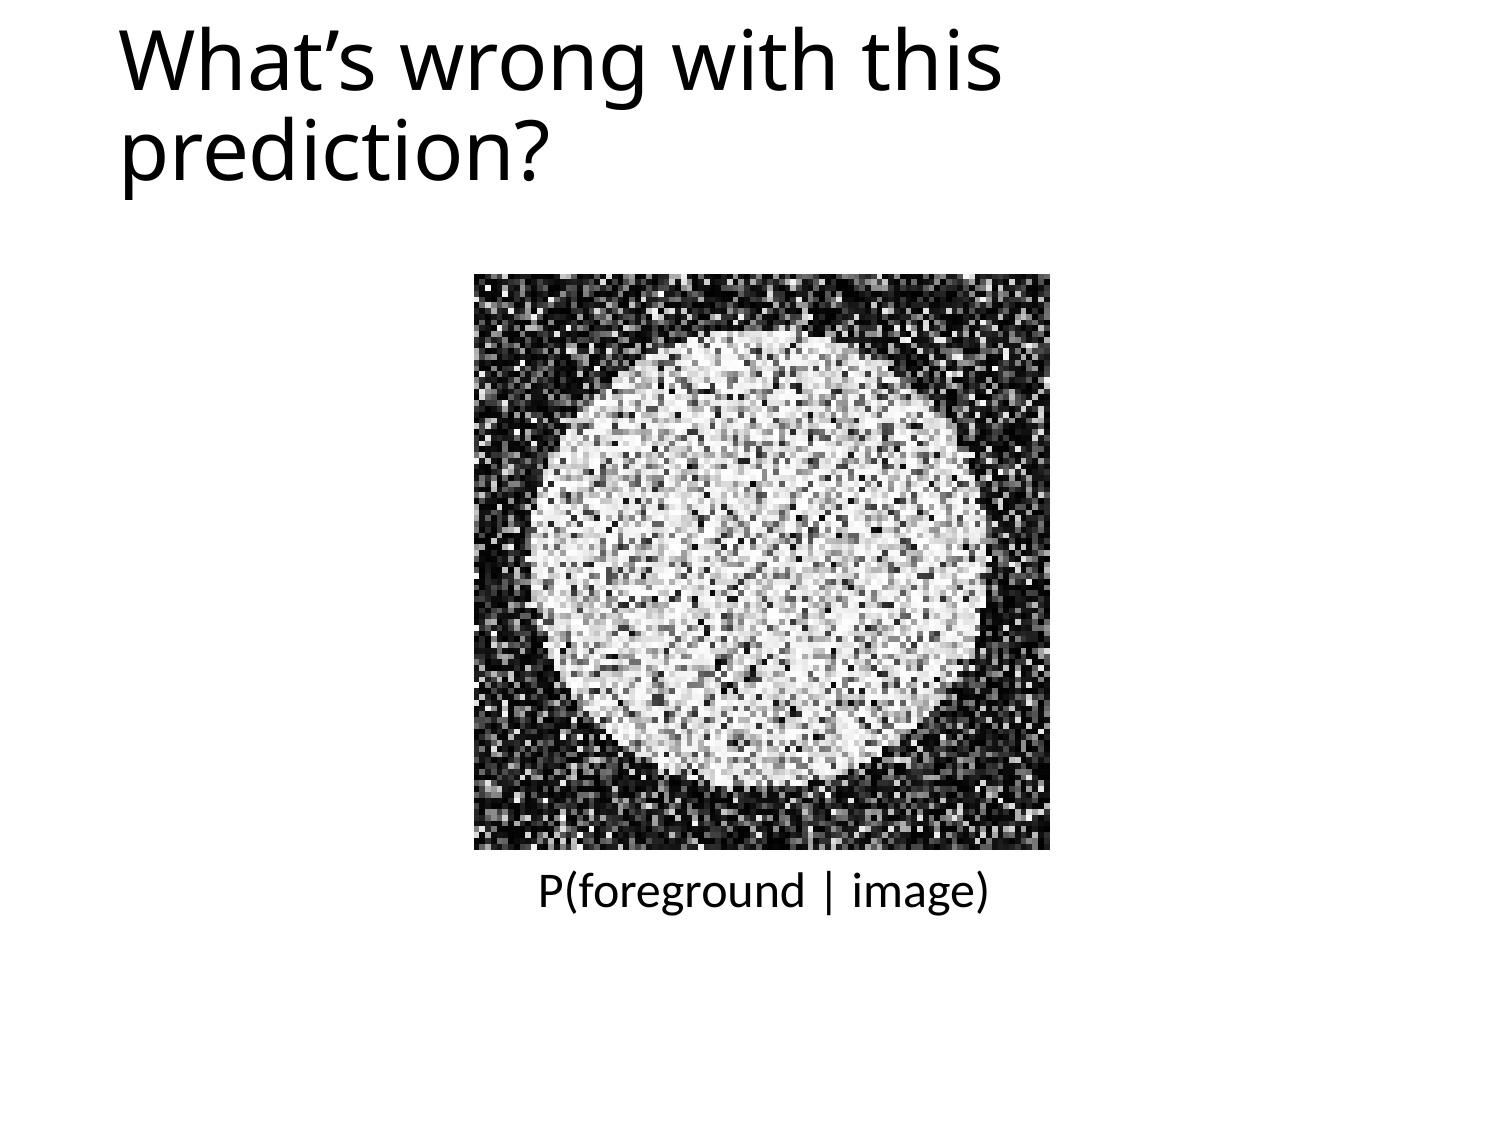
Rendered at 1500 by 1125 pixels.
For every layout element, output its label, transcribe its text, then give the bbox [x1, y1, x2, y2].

text_box P(foreground | image) [523, 850, 1006, 925]
picture [474, 274, 1050, 850]
title What’s wrong with this prediction? [103, 0, 1397, 218]
